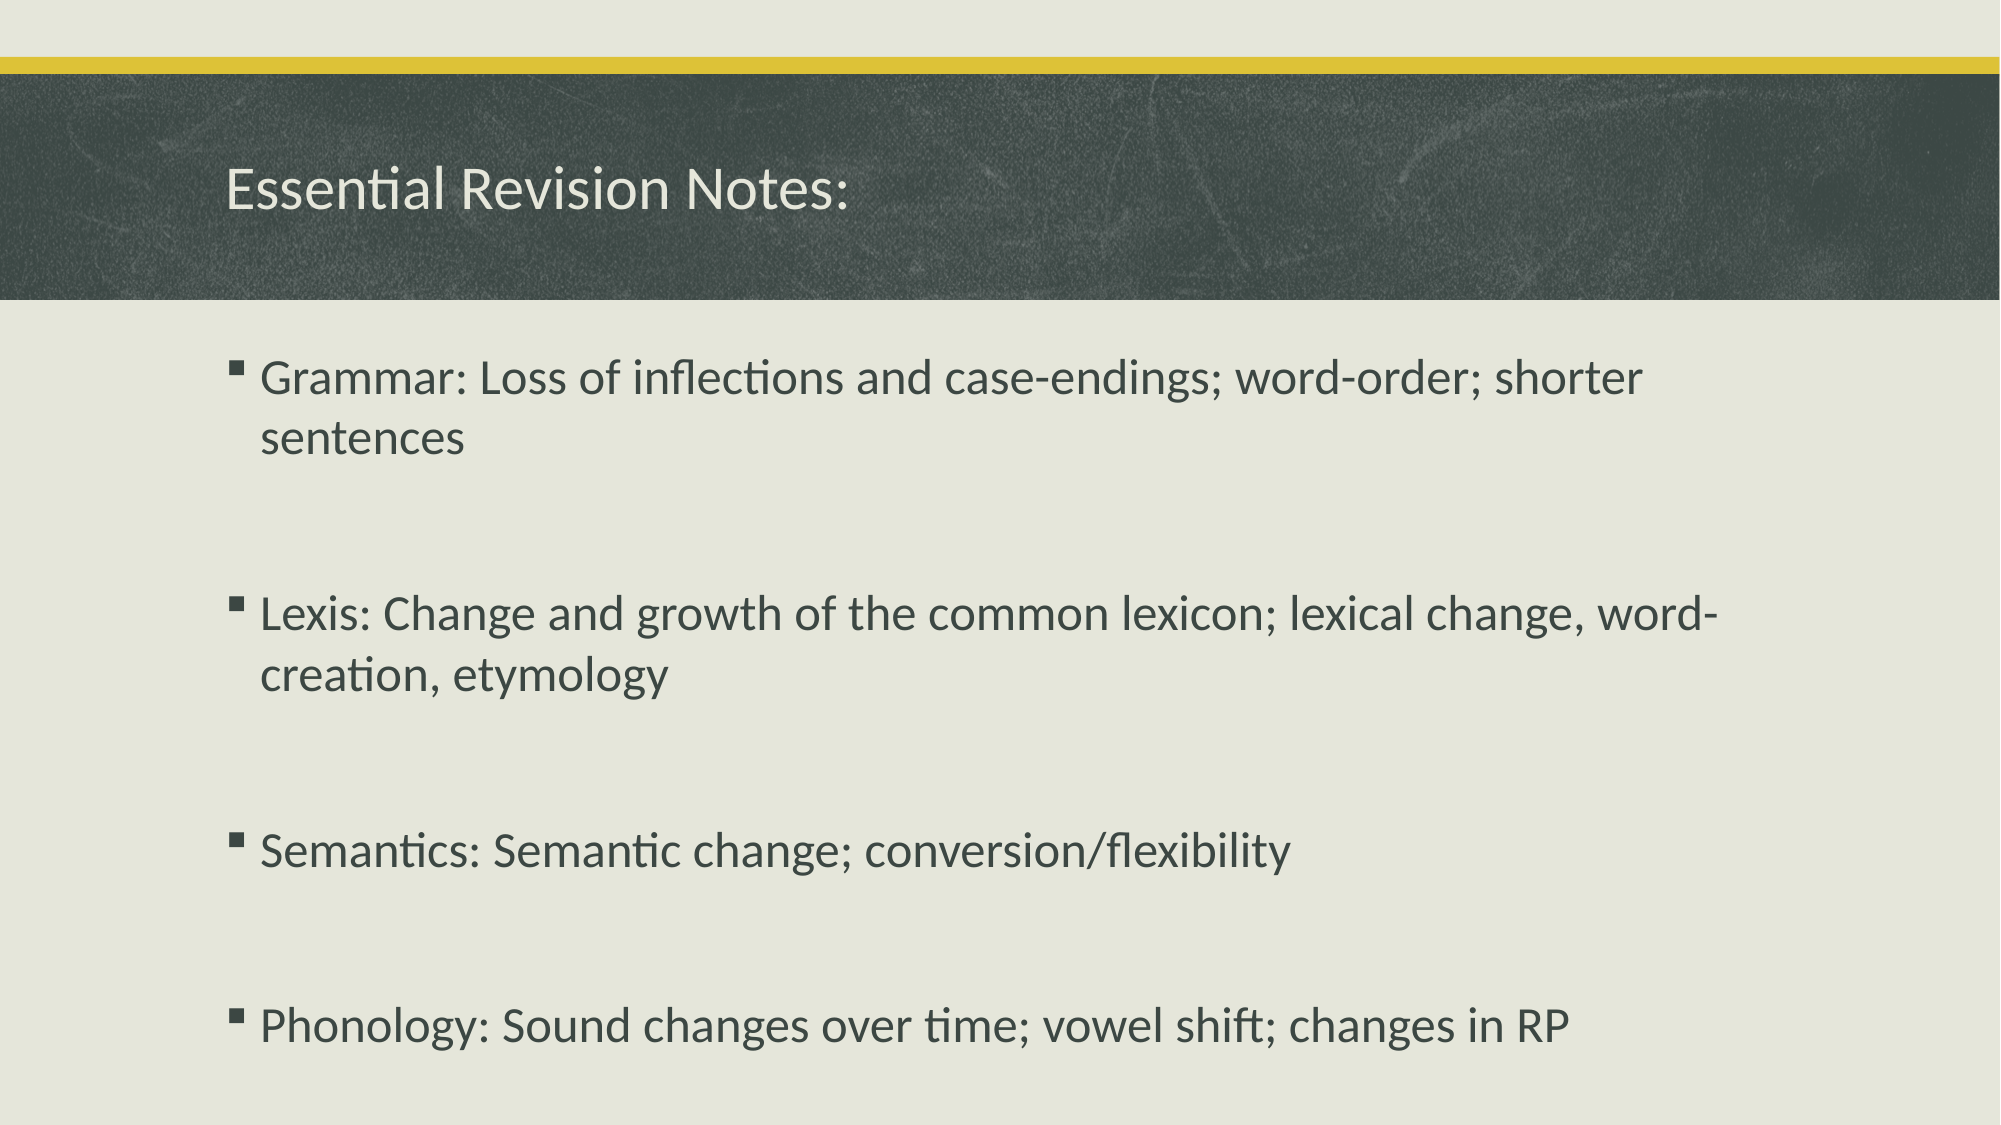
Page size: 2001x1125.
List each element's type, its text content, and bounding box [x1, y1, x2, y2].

picture [0, 74, 2000, 300]
title Essential Revision Notes: [210, 76, 1790, 300]
list Grammar: Loss of inflections and case-endings; word-order; shorter sentences Lexis: Change and growth of the common lexicon; lexical change, word-creation, etymology Semantics: Semantic change; conversion/flexibility Phonology: Sound changes over time; vowel shift; changes in RP [210, 336, 1855, 1069]
